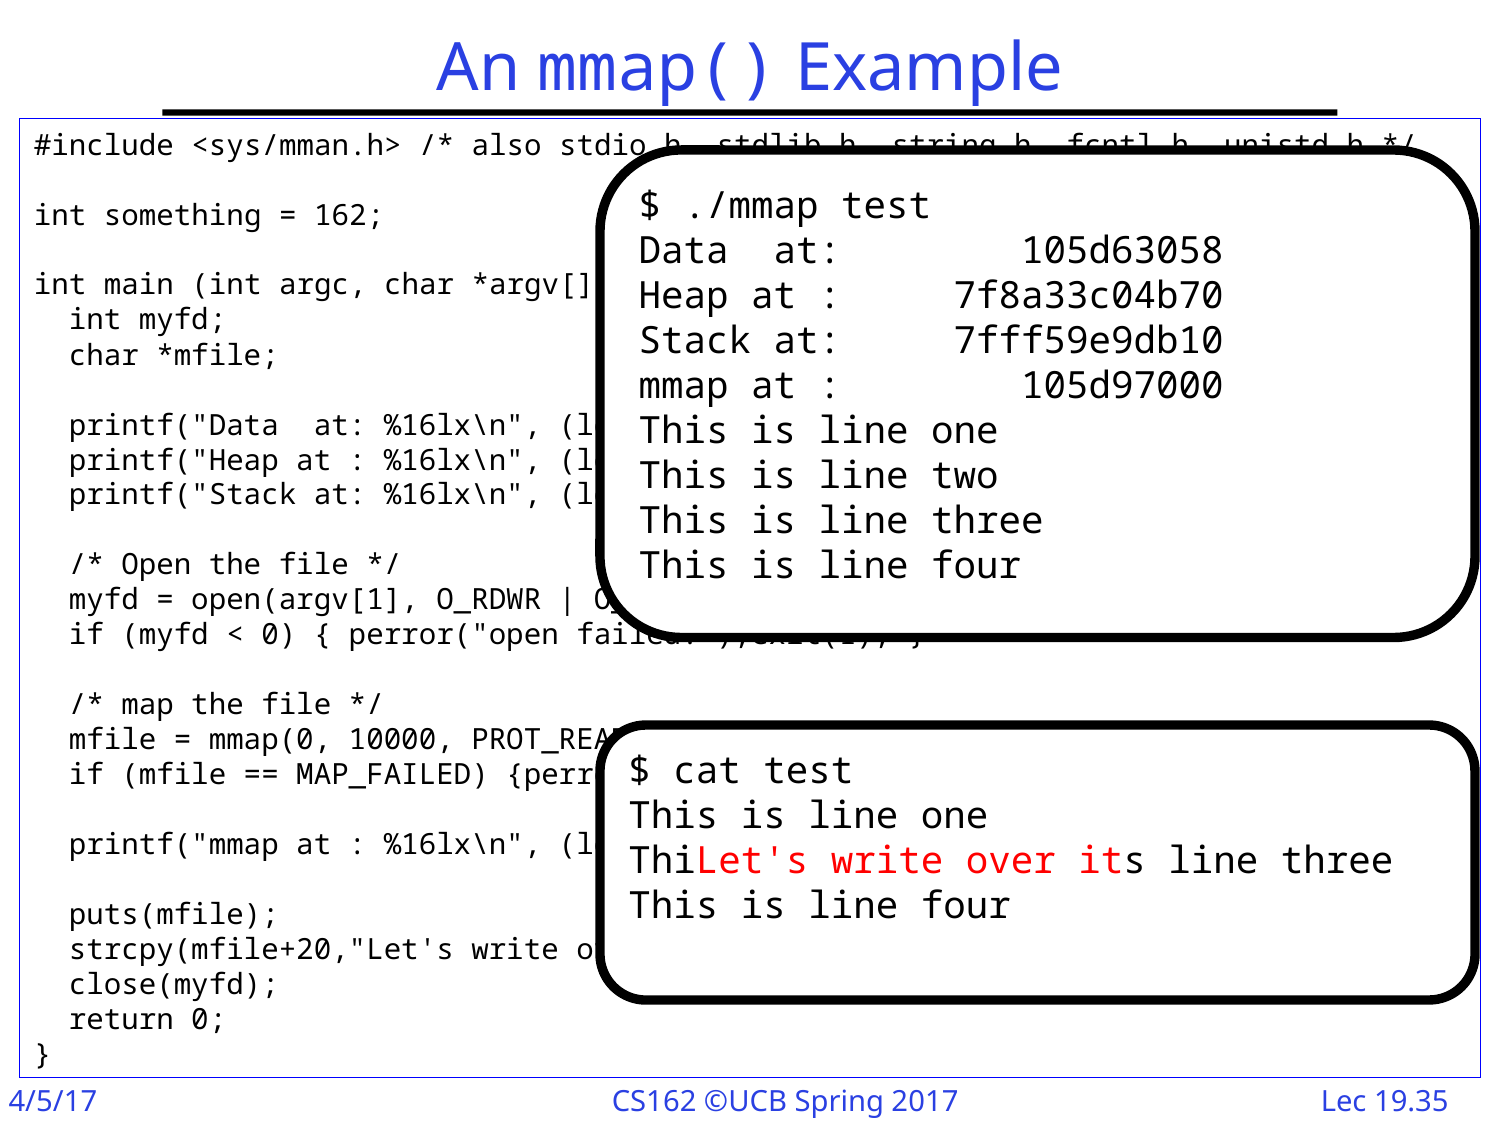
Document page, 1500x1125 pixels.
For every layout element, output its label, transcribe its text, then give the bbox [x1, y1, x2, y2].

text_box $ ./mmap test Data at: 105d63058 Heap at : 7f8a33c04b70 Stack at: 7fff59e9db10 mmap at : 105d97000 This is line one This is line two This is line three This is line four [599, 149, 1476, 638]
title An mmap() Example [162, 24, 1338, 113]
text_box $ cat test This is line one ThiLet's write over its line three This is line four [600, 725, 1476, 1001]
text_box #include <sys/mman.h> /* also stdio.h, stdlib.h, string.h, fcntl.h, unistd.h */ int something = 162; int main (int argc, char *argv[]) { int myfd; char *mfile; printf("Data at: %16lx\n", (long unsigned int) &something); printf("Heap at : %16lx\n", (long unsigned int) malloc(1)); printf("Stack at: %16lx\n", (long unsigned int) &mfile); /* Open the file */ myfd = open(argv[1], O_RDWR | O_CREAT); if (myfd < 0) { perror("open failed!");exit(1); } /* map the file */ mfile = mmap(0, 10000, PROT_READ|PROT_WRITE, MAP_FILE|MAP_SHARED, myfd, 0); if (mfile == MAP_FAILED) {perror("mmap failed"); exit(1);} printf("mmap at : %16lx\n", (long unsigned int) mfile); puts(mfile); strcpy(mfile+20,"Let's write over it"); close(myfd); return 0; } [19, 118, 1481, 1078]
